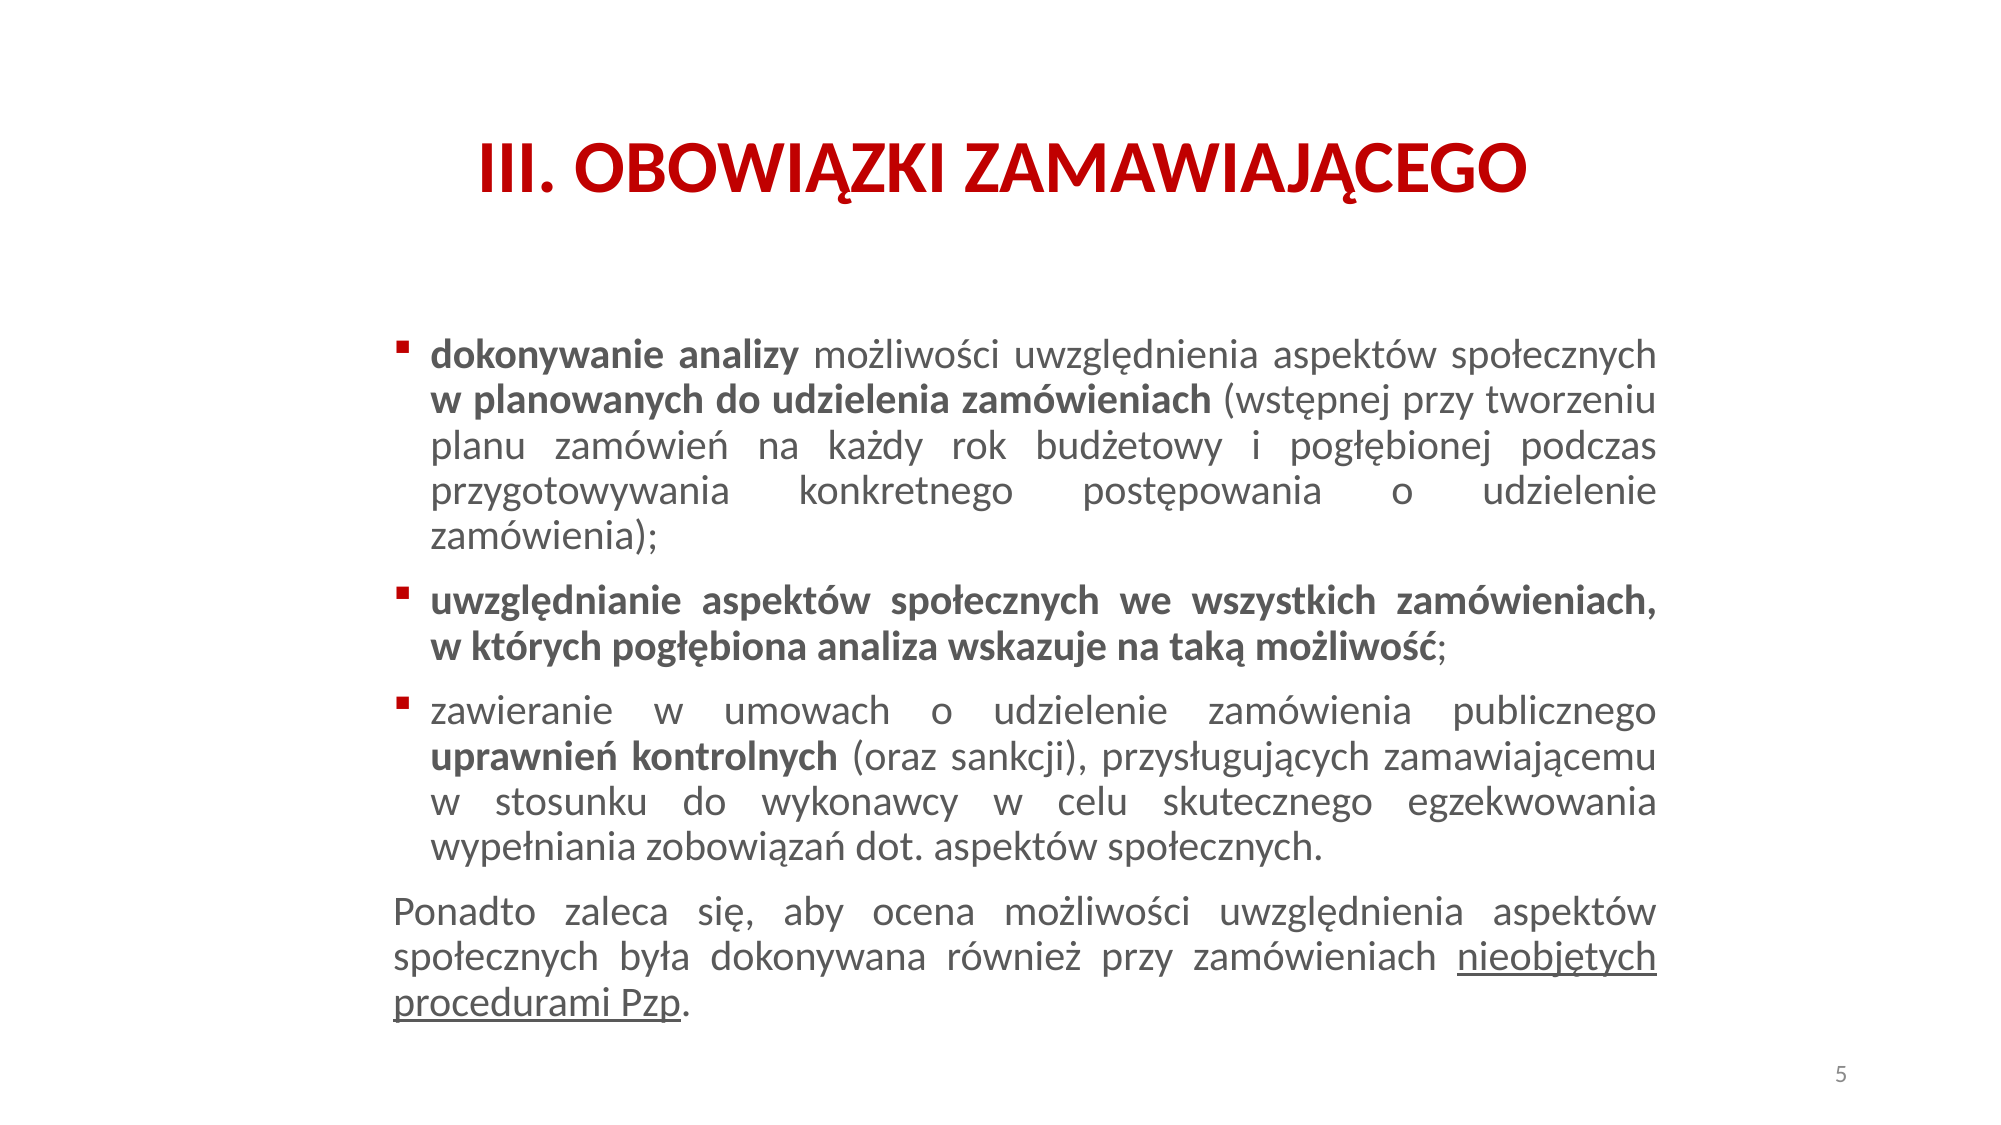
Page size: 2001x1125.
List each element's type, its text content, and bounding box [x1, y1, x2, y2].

title III. OBOWIĄZKI ZAMAWIAJĄCEGO [137, 59, 1863, 278]
slide_number 5 [1412, 1042, 1863, 1103]
text_box dokonywanie analizy możliwości uwzględnienia aspektów społecznych w planowanych do udzielenia zamówieniach (wstępnej przy tworzeniu planu zamówień na każdy rok budżetowy i pogłębionej podczas przygotowywania konkretnego postępowania o udzielenie zamówienia); uwzględnianie aspektów społecznych we wszystkich zamówieniach, w których pogłębiona analiza wskazuje na taką możliwość; zawieranie w umowach o udzielenie zamówienia publicznego uprawnień kontrolnych (oraz sankcji), przysługujących zamawiającemu w stosunku do wykonawcy w celu skutecznego egzekwowania wypełniania zobowiązań dot. aspektów społecznych. Ponadto zaleca się, aby ocena możliwości uwzględnienia aspektów społecznych była dokonywana również przy zamówieniach nieobjętych procedurami Pzp. [378, 324, 1672, 1039]
